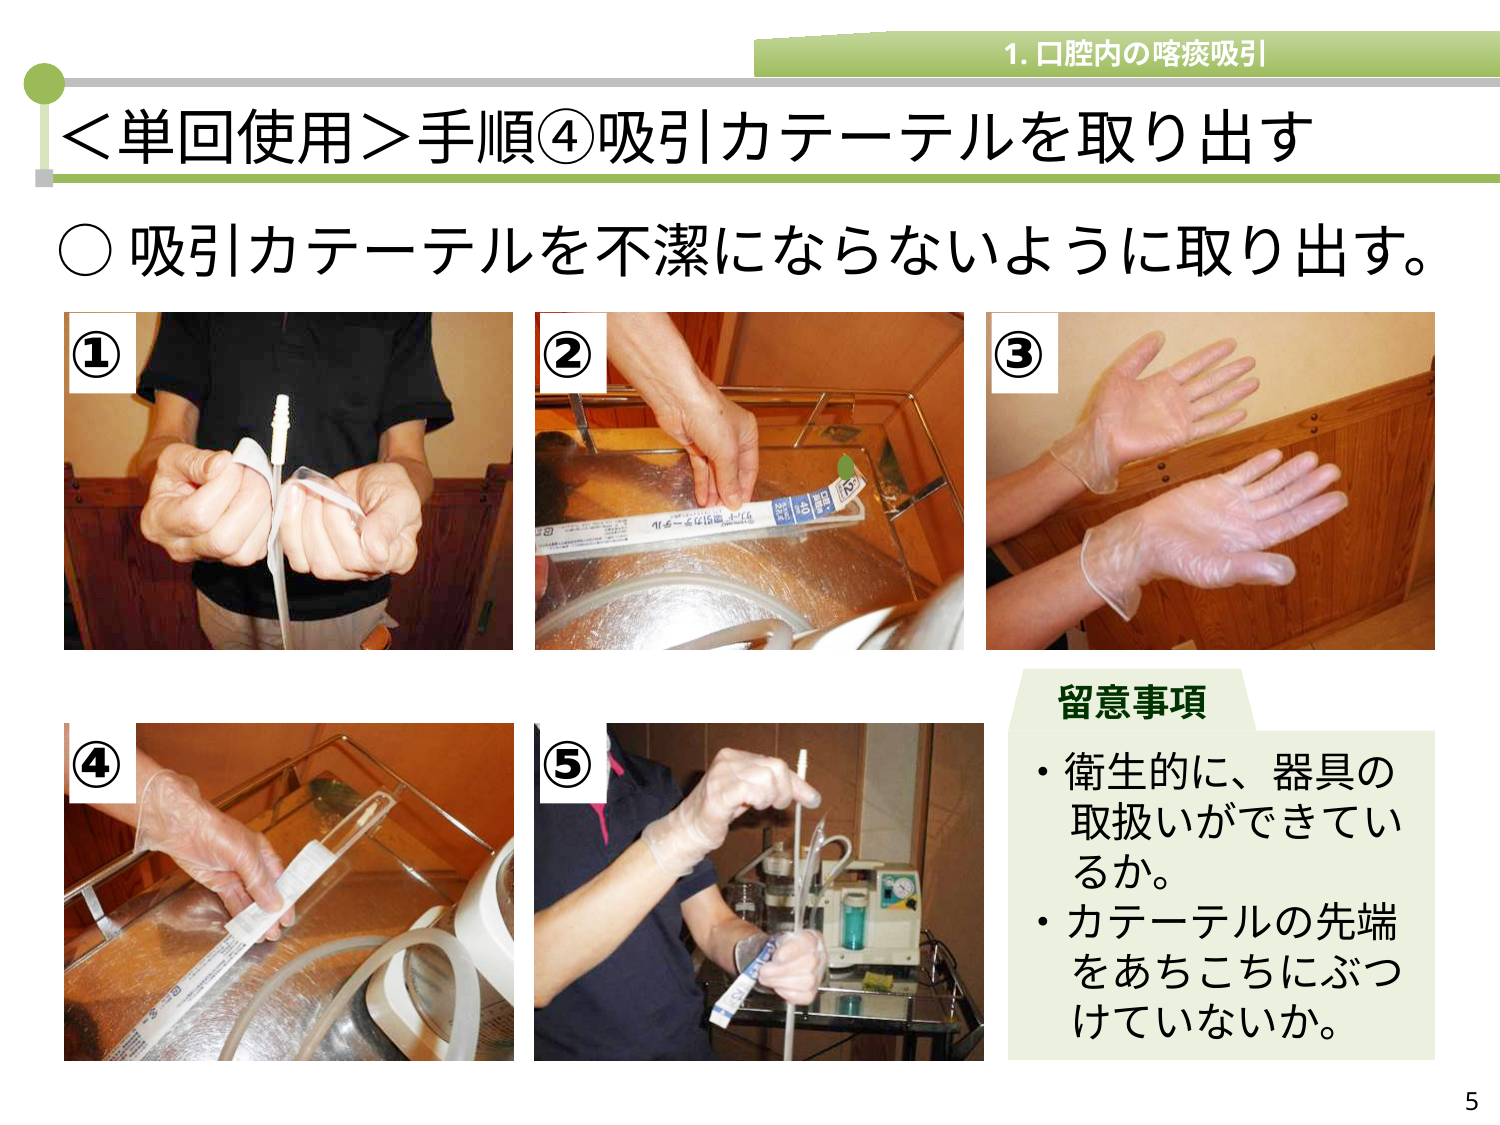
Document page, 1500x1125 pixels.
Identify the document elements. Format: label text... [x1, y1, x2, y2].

picture [63, 312, 513, 650]
picture [63, 722, 514, 1061]
text_box ○吸引カテーテルを不潔にならないように取り出す。 [41, 207, 1447, 292]
picture [534, 312, 964, 650]
text_box 1.口腔内の喀痰吸引 [988, 27, 1284, 78]
picture [986, 312, 1436, 650]
text_box ・衛生的に、器具の取扱いができているか。 ・カテーテルの先端をあちこちにぶつけていないか。 [1008, 730, 1435, 1061]
title ＜単回使用＞手順④吸引カテーテルを取り出す [41, 91, 1477, 179]
picture [534, 722, 985, 1061]
text_box 5 [1435, 1082, 1495, 1119]
text_box 留意事項 [1008, 668, 1257, 731]
